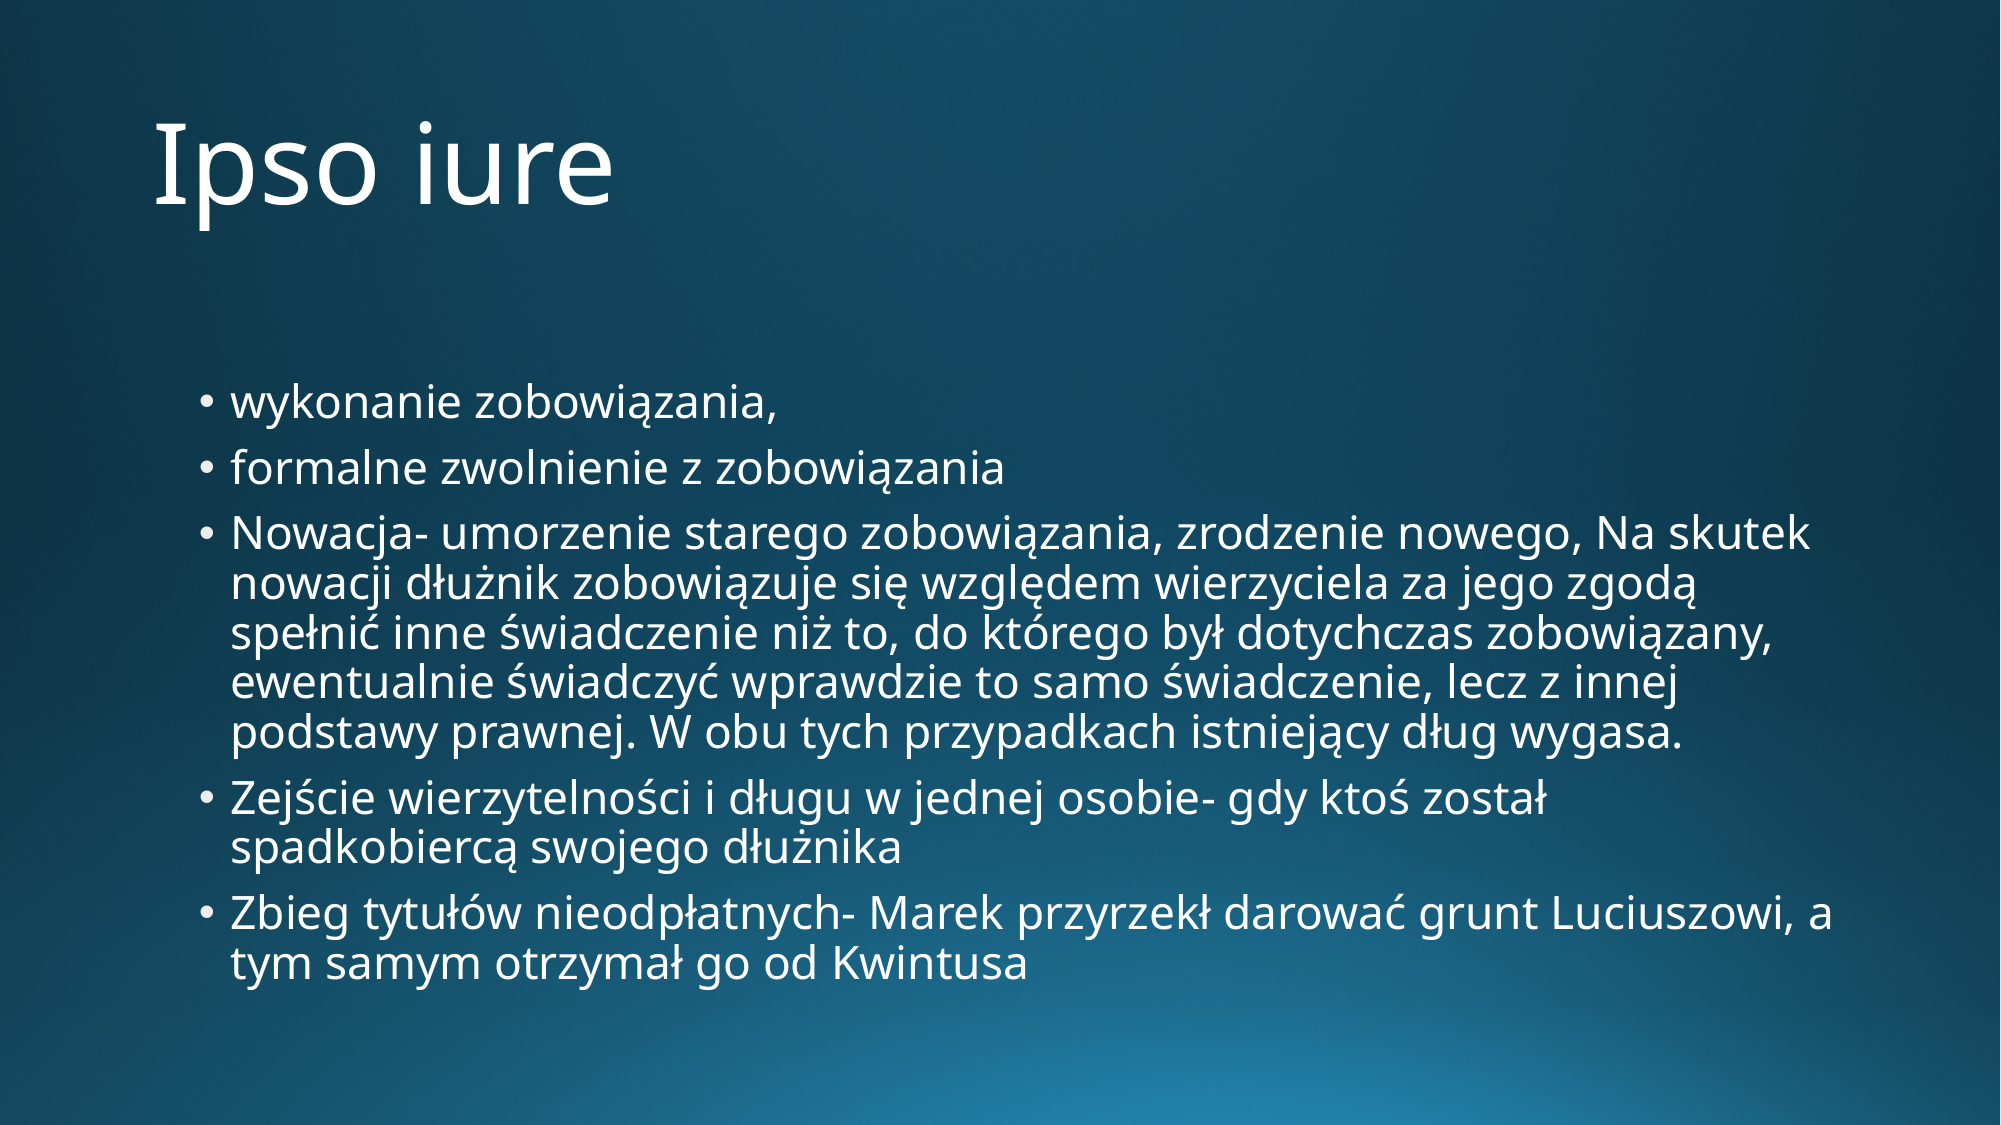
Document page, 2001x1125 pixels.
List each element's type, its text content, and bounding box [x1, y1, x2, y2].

picture [0, 0, 2001, 1125]
title Ipso iure [137, 59, 1863, 278]
list wykonanie zobowiązania, formalne zwolnienie z zobowiązania Nowacja- umorzenie starego zobowiązania, zrodzenie nowego, Na skutek nowacji dłużnik zobowiązuje się względem wierzyciela za jego zgodą spełnić inne świadczenie niż to, do którego był dotychczas zobowiązany, ewentualnie świadczyć wprawdzie to samo świadczenie, lecz z innej podstawy prawnej. W obu tych przypadkach istniejący dług wygasa. Zejście wierzytelności i długu w jednej osobie- gdy ktoś został spadkobiercą swojego dłużnika Zbieg tytułów nieodpłatnych- Marek przyrzekł darować grunt Luciuszowi, a tym samym otrzymał go od Kwintusa [183, 299, 1863, 1014]
